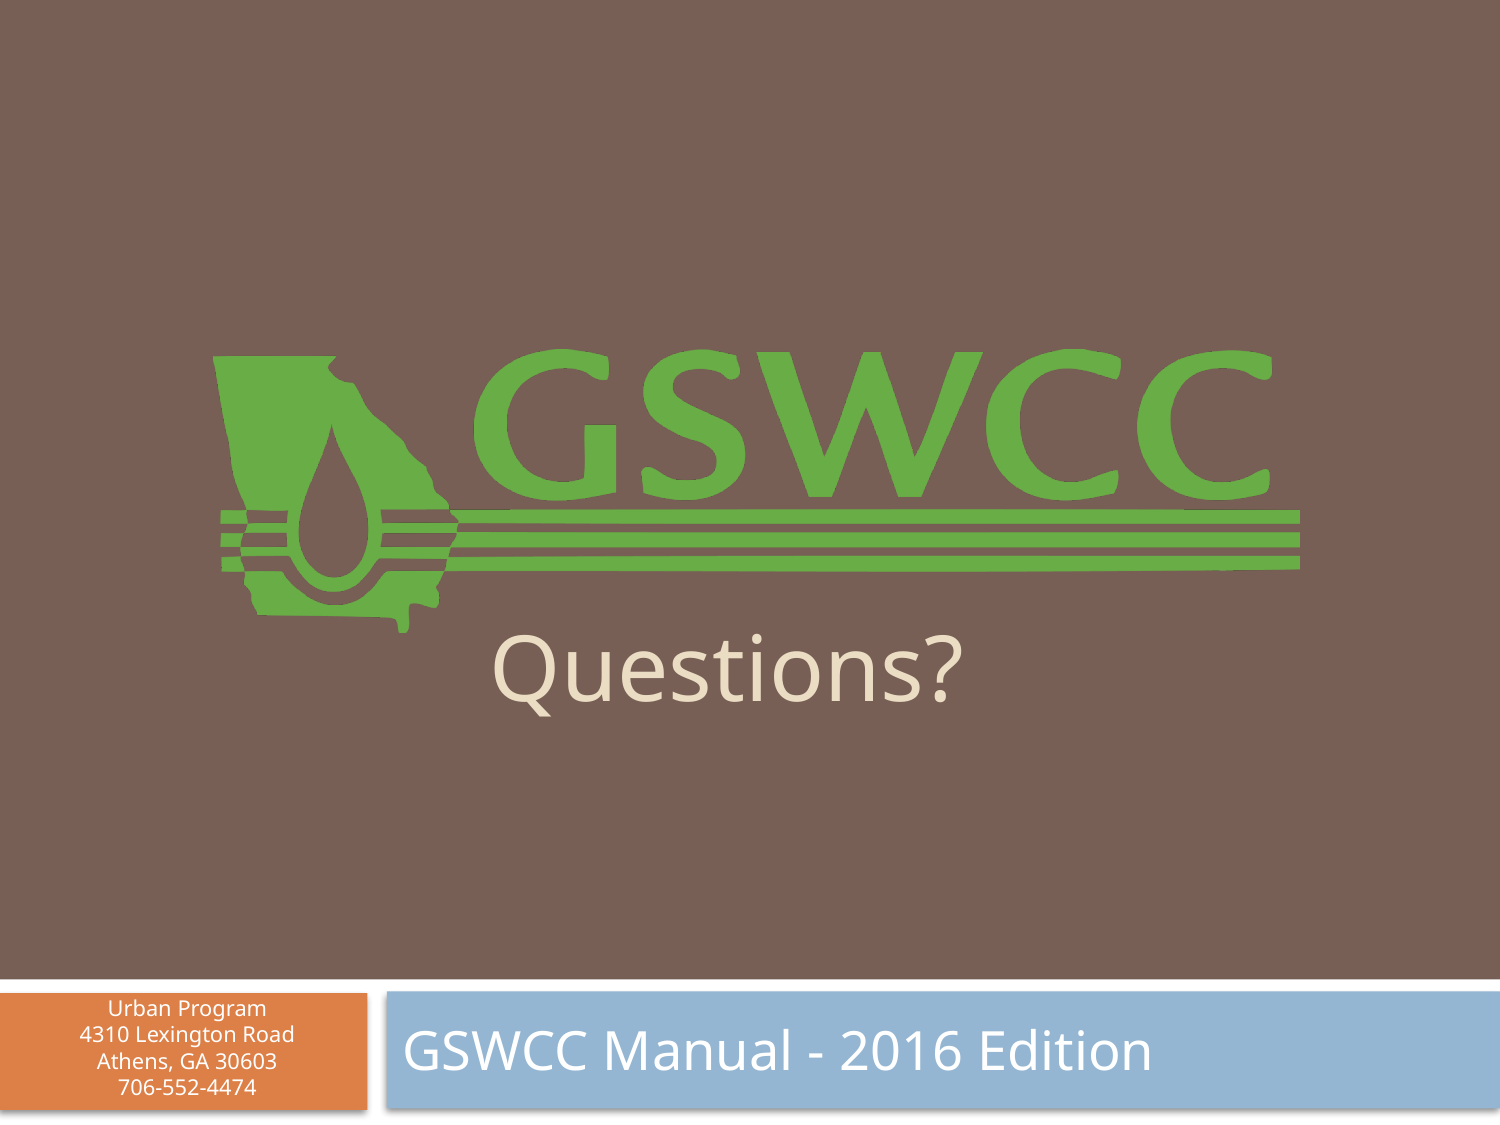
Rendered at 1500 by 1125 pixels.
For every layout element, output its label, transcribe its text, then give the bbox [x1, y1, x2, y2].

picture [212, 349, 1300, 633]
subtitle GSWCC Manual - 2016 Edition [387, 992, 1488, 1105]
text_box Questions? [474, 643, 1038, 780]
text_box Urban Program 4310 Lexington Road Athens, GA 30603 706-552-4474 [24, 987, 350, 1108]
